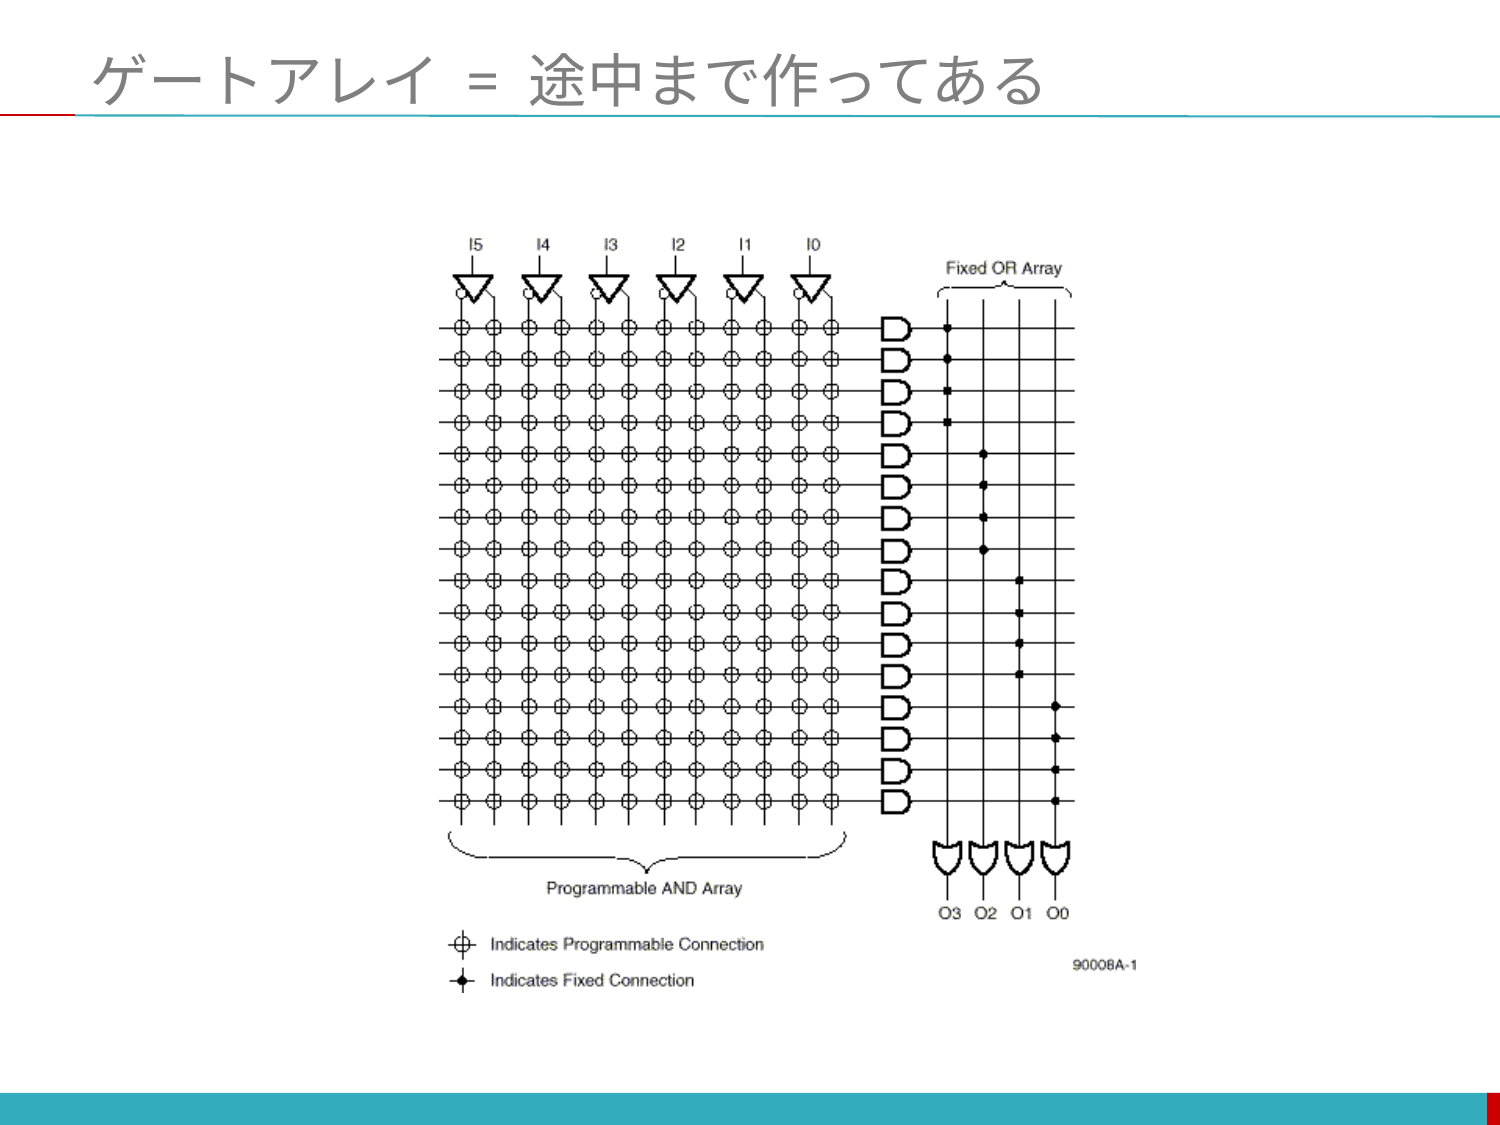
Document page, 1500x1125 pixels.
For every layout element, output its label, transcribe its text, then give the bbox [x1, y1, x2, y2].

picture [438, 237, 1137, 993]
title ゲートアレイ = 途中まで作ってある [75, 45, 1500, 114]
